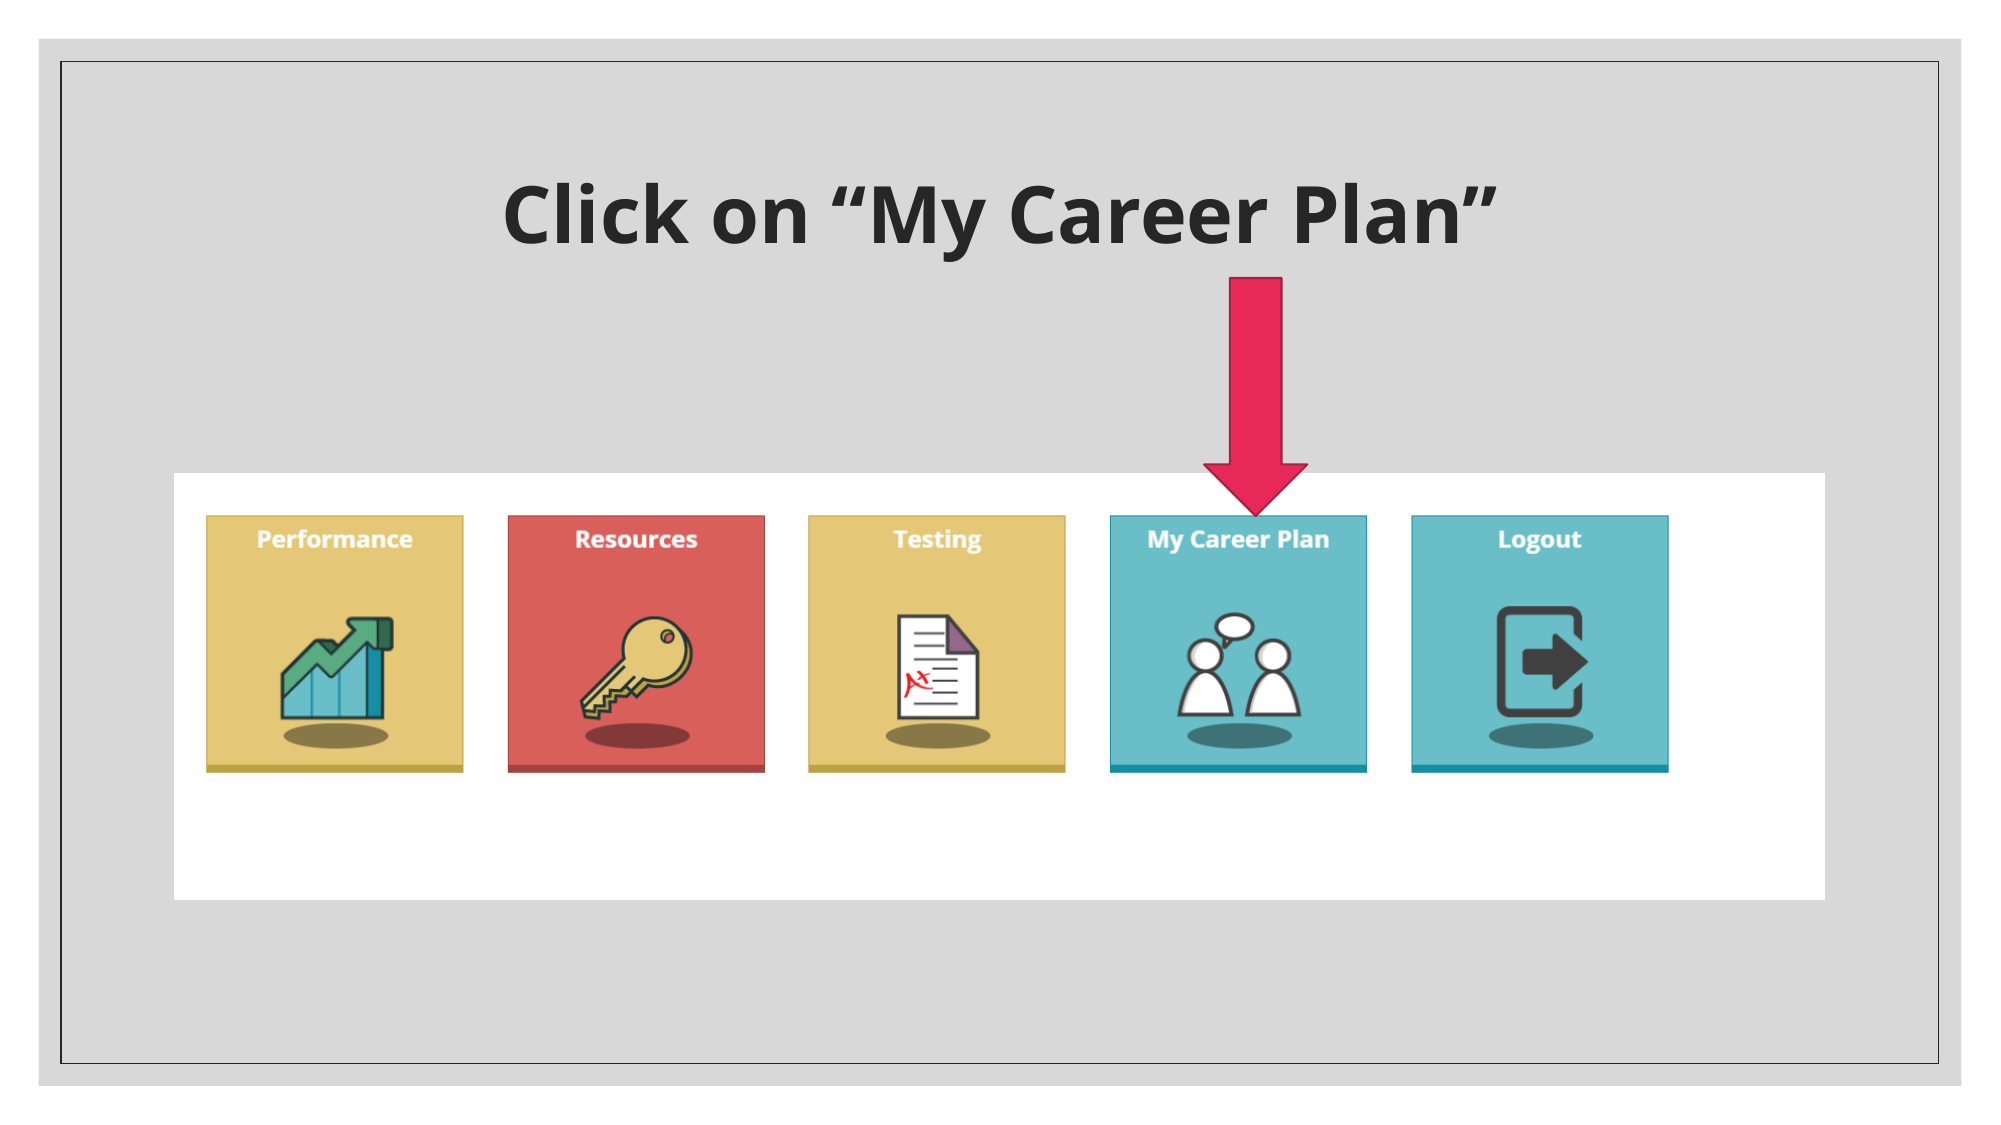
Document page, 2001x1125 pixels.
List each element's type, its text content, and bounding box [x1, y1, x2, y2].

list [174, 473, 1825, 900]
title Click on “My Career Plan” [174, 105, 1825, 331]
text_box [1203, 276, 1309, 470]
